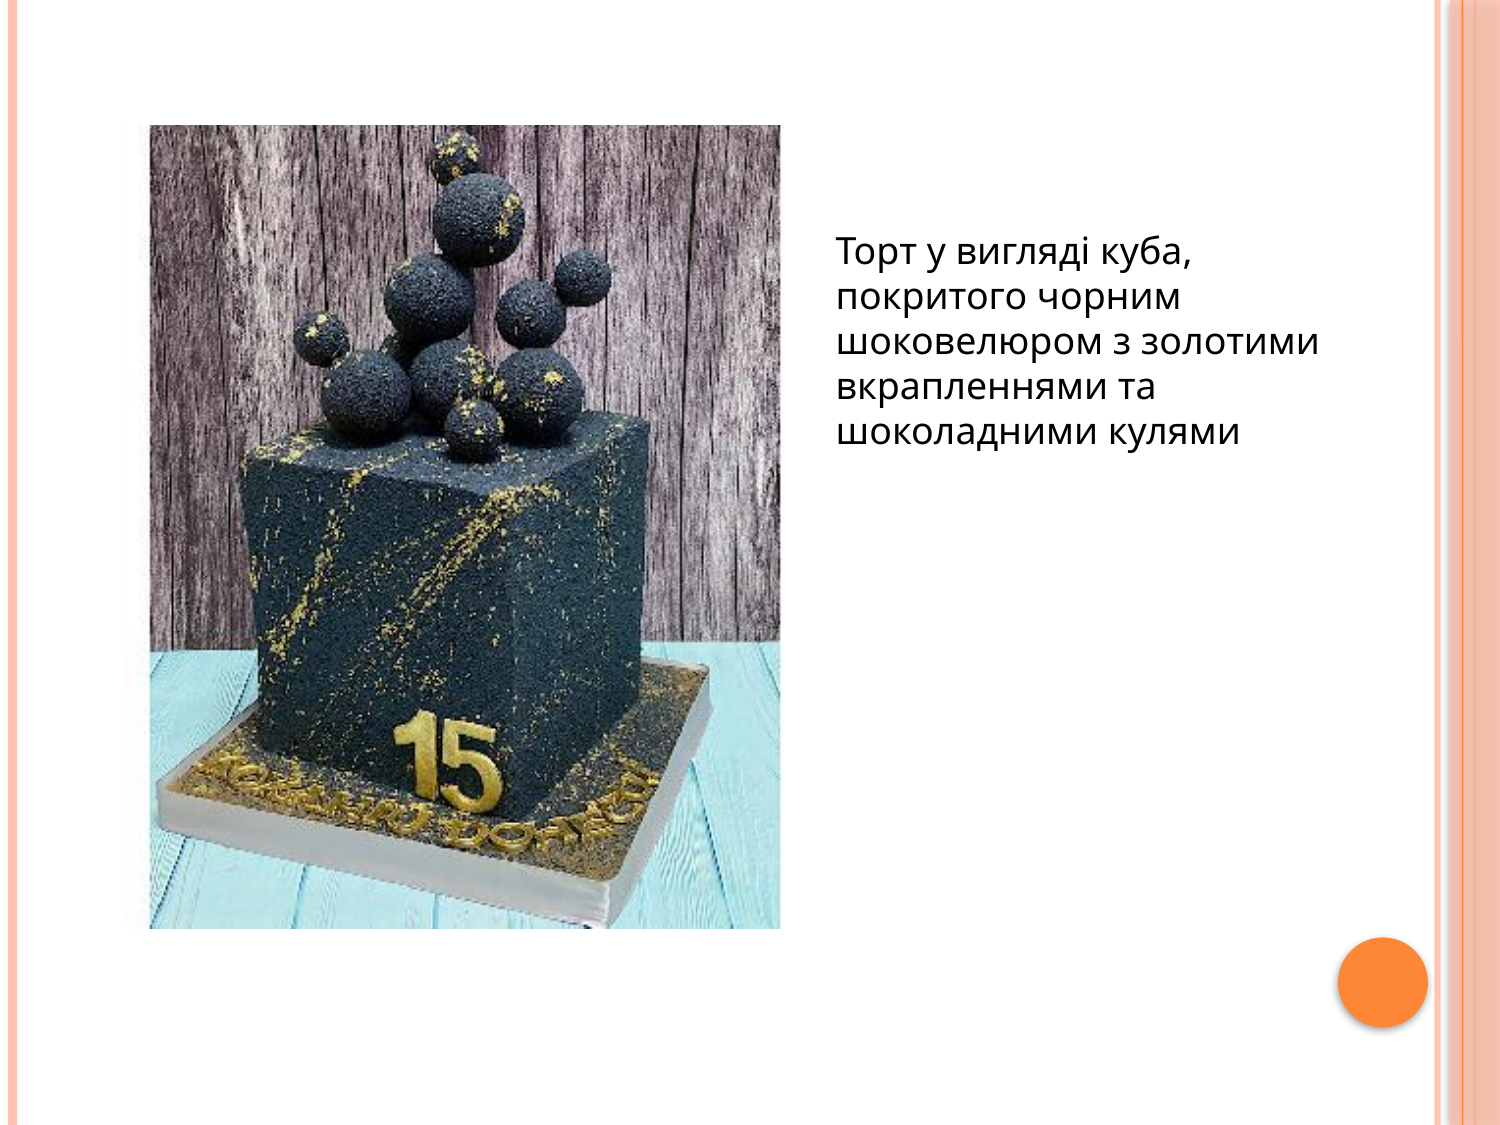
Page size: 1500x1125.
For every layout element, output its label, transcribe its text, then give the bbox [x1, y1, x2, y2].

picture [123, 124, 811, 930]
text_box Торт у вигляді куба, покритого чорним шоковелюром з золотими вкрапленнями та шоколадними кулями [820, 219, 1353, 460]
